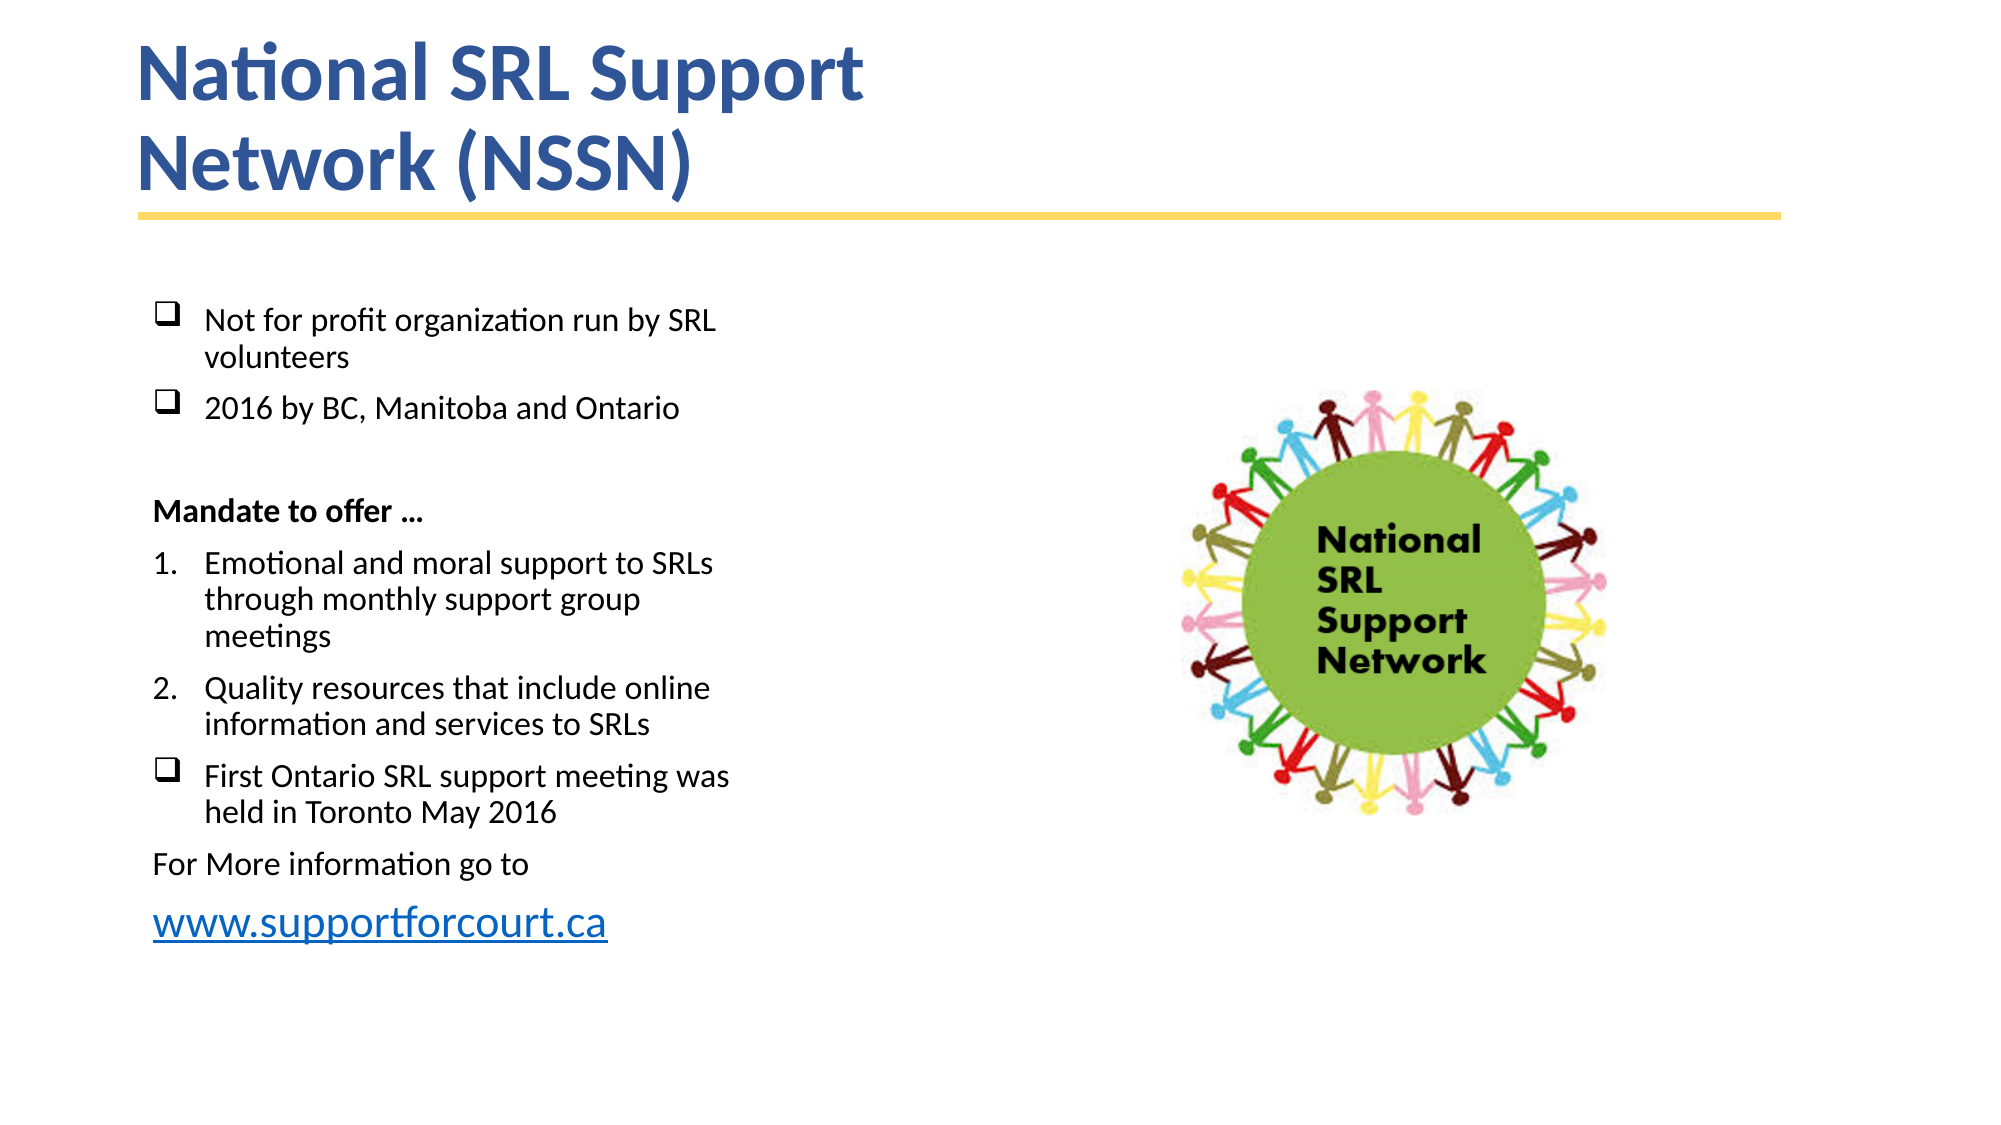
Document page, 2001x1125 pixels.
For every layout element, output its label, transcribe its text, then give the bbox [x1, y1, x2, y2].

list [1164, 373, 1627, 828]
title National SRL Support Network (NSSN) [120, 26, 1069, 217]
list Not for profit organization run by SRL volunteers 2016 by BC, Manitoba and Ontario Mandate to offer … Emotional and moral support to SRLs through monthly support group meetings Quality resources that include online information and services to SRLs First Ontario SRL support meeting was held in Toronto May 2016 For More information go to www.supportforcourt.ca [137, 294, 784, 963]
